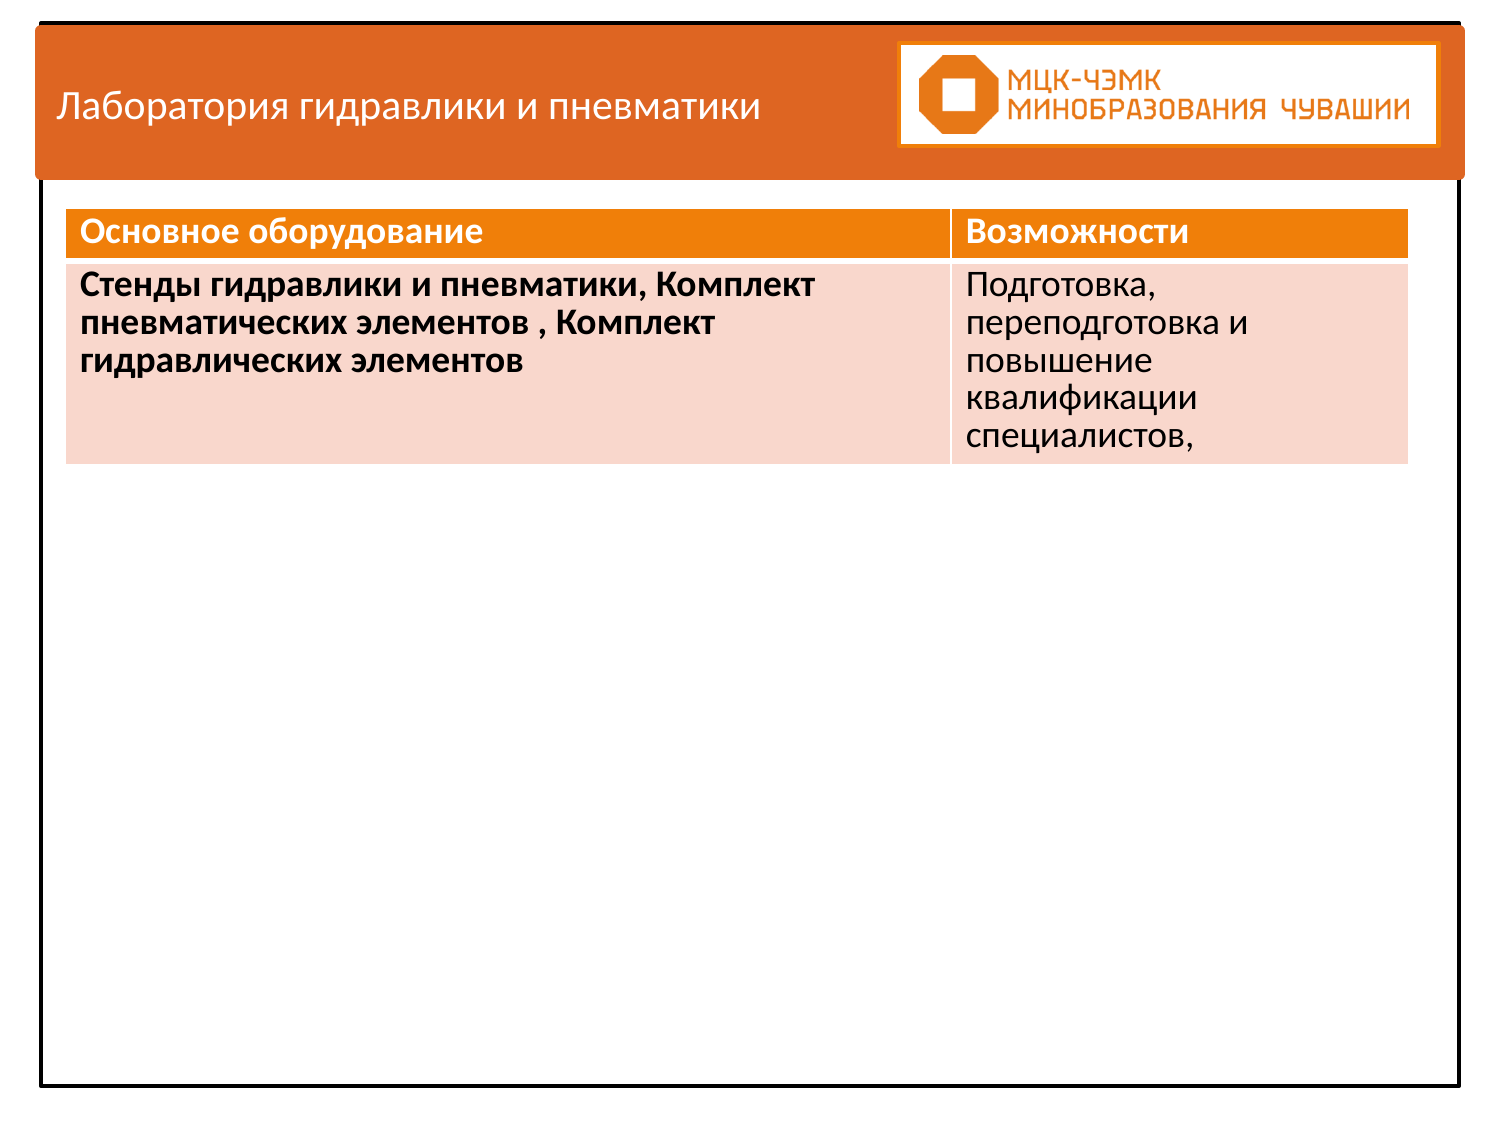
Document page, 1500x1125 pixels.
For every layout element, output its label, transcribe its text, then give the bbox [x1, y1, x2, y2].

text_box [898, 43, 1439, 147]
table_header Возможности [952, 209, 1408, 258]
table_cell Стенды гидравлики и пневматики, Комплект пневматических элементов , Комплект гидравлических элементов [66, 264, 950, 464]
table_header Основное оборудование [66, 209, 950, 258]
table_cell Подготовка, переподготовка и повышение квалификации специалистов, [952, 264, 1408, 464]
text_box Лаборатория гидравлики и пневматики [39, 29, 1461, 176]
text_box [39, 21, 1461, 29]
text_box [39, 176, 1461, 1088]
slide_number 30 [1074, 1042, 1425, 1103]
